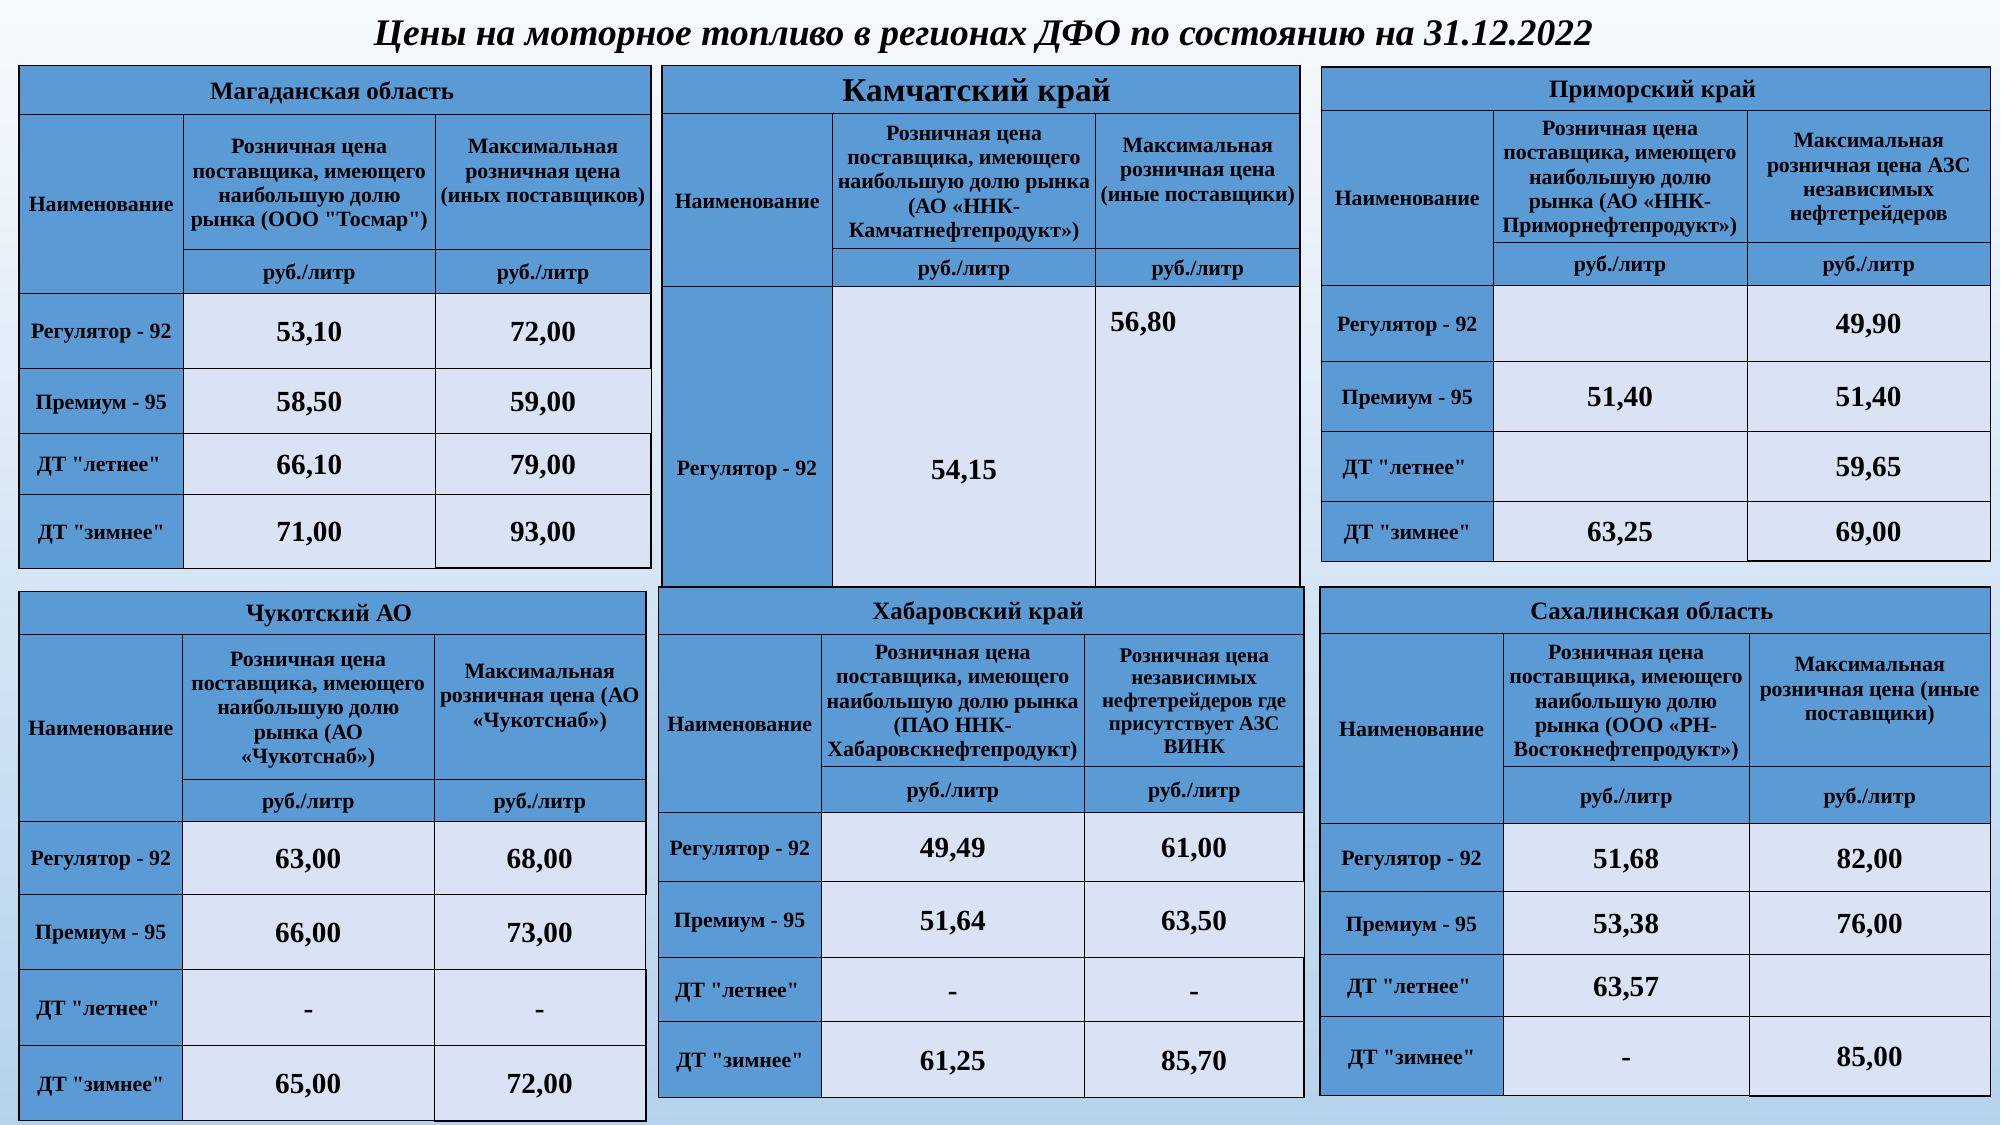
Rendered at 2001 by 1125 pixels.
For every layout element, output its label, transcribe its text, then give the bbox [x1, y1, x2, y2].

table_cell руб./литр [1494, 243, 1747, 285]
table_cell руб./литр [1085, 767, 1303, 812]
table_cell ДТ "летнее" [659, 958, 821, 1021]
title [137, 59, 1863, 245]
table_cell Премиум - 95 [20, 369, 183, 433]
table_cell Максимальная розничная цена АЗС независимых нефтетрейдеров [1748, 111, 1990, 242]
table_cell Розничная цена поставщика, имеющего наибольшую долю рынка (АО «Чукотснаб») [183, 635, 434, 779]
table_cell ДТ "зимнее" [20, 495, 183, 568]
table_cell - [822, 958, 1084, 1021]
table_cell 53,38 [1504, 892, 1749, 954]
table_cell 85,70 [1085, 1022, 1303, 1097]
table_cell ДТ "зимнее" [1322, 502, 1493, 561]
table_cell ДТ "летнее" [20, 434, 183, 494]
table_cell 66,10 [184, 434, 435, 494]
table_header Чукотский АО [20, 592, 645, 634]
table_cell ДТ "летнее" [20, 970, 182, 1045]
table_cell Розничная цена поставщика, имеющего наибольшую долю рынка (ПАО ННК-Хабаровскнефтепродукт) [822, 635, 1084, 766]
table_cell 61,25 [822, 1022, 1084, 1097]
table_cell 63,50 [1085, 882, 1304, 957]
table_cell Максимальная розничная цена (иных поставщиков) [436, 115, 650, 249]
table_cell руб./литр [436, 250, 650, 293]
table_cell руб./литр [822, 767, 1084, 812]
table_cell 51,64 [822, 882, 1084, 957]
table_cell Розничная цена независимых нефтетрейдеров где присутствует АЗС ВИНК [1085, 635, 1303, 766]
table_cell ДТ "зимнее" [659, 1022, 821, 1097]
table_cell руб./литр [833, 249, 1095, 286]
table_cell руб./литр [1096, 249, 1299, 286]
table_cell 72,00 [436, 294, 650, 368]
table_cell Наименование [20, 635, 182, 821]
table_cell 82,00 [1750, 824, 1990, 891]
table_cell руб./литр [183, 780, 434, 821]
table_cell 51,68 [1504, 824, 1749, 891]
table_cell 65,00 [183, 1046, 434, 1120]
table_cell Наименование [659, 635, 821, 812]
table_cell руб./литр [1504, 767, 1749, 823]
table_cell 72,00 [435, 1046, 645, 1120]
table_cell Наименование [1321, 634, 1503, 823]
table_cell 59,00 [436, 369, 651, 433]
table_cell Премиум - 95 [20, 895, 182, 969]
table_cell ДТ "летнее" [1321, 955, 1503, 1016]
table_cell 68,00 [435, 822, 645, 894]
table_cell 54,15 [833, 287, 1095, 586]
table_cell [1750, 955, 1990, 1016]
table_cell Премиум - 95 [659, 882, 821, 957]
table_cell 59,65 [1748, 432, 1990, 501]
table_cell Розничная цена поставщика, имеющего наибольшую долю рынка (АО «ННК-Приморнефтепродукт») [1494, 111, 1747, 242]
table_cell Наименование [20, 115, 183, 293]
table_cell 85,00 [1750, 1017, 1990, 1095]
table_cell 73,00 [435, 895, 645, 969]
table_cell Максимальная розничная цена (АО «Чукотснаб») [435, 635, 645, 779]
table_cell 61,00 [1085, 813, 1303, 881]
table_cell руб./литр [435, 780, 645, 821]
table_cell Максимальная розничная цена (иные поставщики) [1096, 114, 1299, 248]
table_cell Розничная цена поставщика, имеющего наибольшую долю рынка (ООО «РН-Востокнефтепродукт») [1504, 634, 1749, 766]
table_header Приморский край [1322, 68, 1990, 110]
table_cell Регулятор - 92 [1322, 286, 1493, 361]
table_cell 66,00 [183, 895, 434, 969]
table_cell Розничная цена поставщика, имеющего наибольшую долю рынка (ООО "Тосмар") [184, 115, 435, 249]
table_cell 53,10 [184, 294, 435, 368]
table_cell 76,00 [1750, 892, 1990, 954]
table_cell Розничная цена поставщика, имеющего наибольшую долю рынка (АО «ННК-Камчатнефтепродукт») [833, 114, 1095, 248]
table_cell - [183, 970, 434, 1045]
table_cell 71,00 [184, 495, 435, 568]
table_header Сахалинская область [1321, 588, 1990, 633]
text_box Цены на моторное топливо в регионах ДФО по состоянию на 31.12.2022 [177, 0, 1791, 61]
table_cell Наименование [663, 114, 832, 286]
table_cell Регулятор - 92 [20, 294, 183, 368]
table_cell 56,80 [1096, 287, 1299, 586]
table_cell Регулятор - 92 [20, 822, 182, 894]
table_cell 49,49 [822, 813, 1084, 881]
table_header Камчатский край [663, 66, 1299, 113]
table_cell ДТ "зимнее" [20, 1046, 182, 1120]
table_cell руб./литр [1750, 767, 1990, 823]
table_cell [1494, 432, 1747, 501]
table_cell руб./литр [1748, 243, 1990, 285]
table_cell 63,57 [1504, 955, 1749, 1016]
table_cell - [1085, 958, 1303, 1021]
table_cell 51,40 [1494, 362, 1747, 431]
table_cell 79,00 [436, 434, 650, 494]
table_cell - [1504, 1017, 1749, 1095]
table_cell Наименование [1322, 111, 1493, 285]
table_cell 58,50 [184, 369, 435, 433]
table_cell Максимальная розничная цена (иные поставщики) [1750, 634, 1990, 766]
table_cell 49,90 [1748, 286, 1990, 361]
table_cell 69,00 [1748, 502, 1990, 560]
table_cell Премиум - 95 [1321, 892, 1503, 954]
table_cell руб./литр [184, 250, 435, 293]
table_cell - [435, 970, 645, 1045]
table_cell 63,25 [1494, 502, 1747, 561]
table_cell Премиум - 95 [1322, 362, 1493, 431]
table_cell 51,40 [1748, 362, 1990, 431]
table_cell 93,00 [436, 495, 650, 567]
table_cell Регулятор - 92 [659, 813, 821, 881]
table_header Хабаровский край [659, 588, 1303, 634]
table_cell Регулятор - 92 [663, 287, 832, 586]
table_cell Регулятор - 92 [1321, 824, 1503, 891]
table_cell 63,00 [183, 822, 434, 894]
table_cell ДТ "летнее" [1322, 432, 1493, 501]
table_cell [1494, 286, 1747, 361]
table_cell ДТ "зимнее" [1321, 1017, 1503, 1095]
table_header Магаданская область [20, 66, 650, 114]
